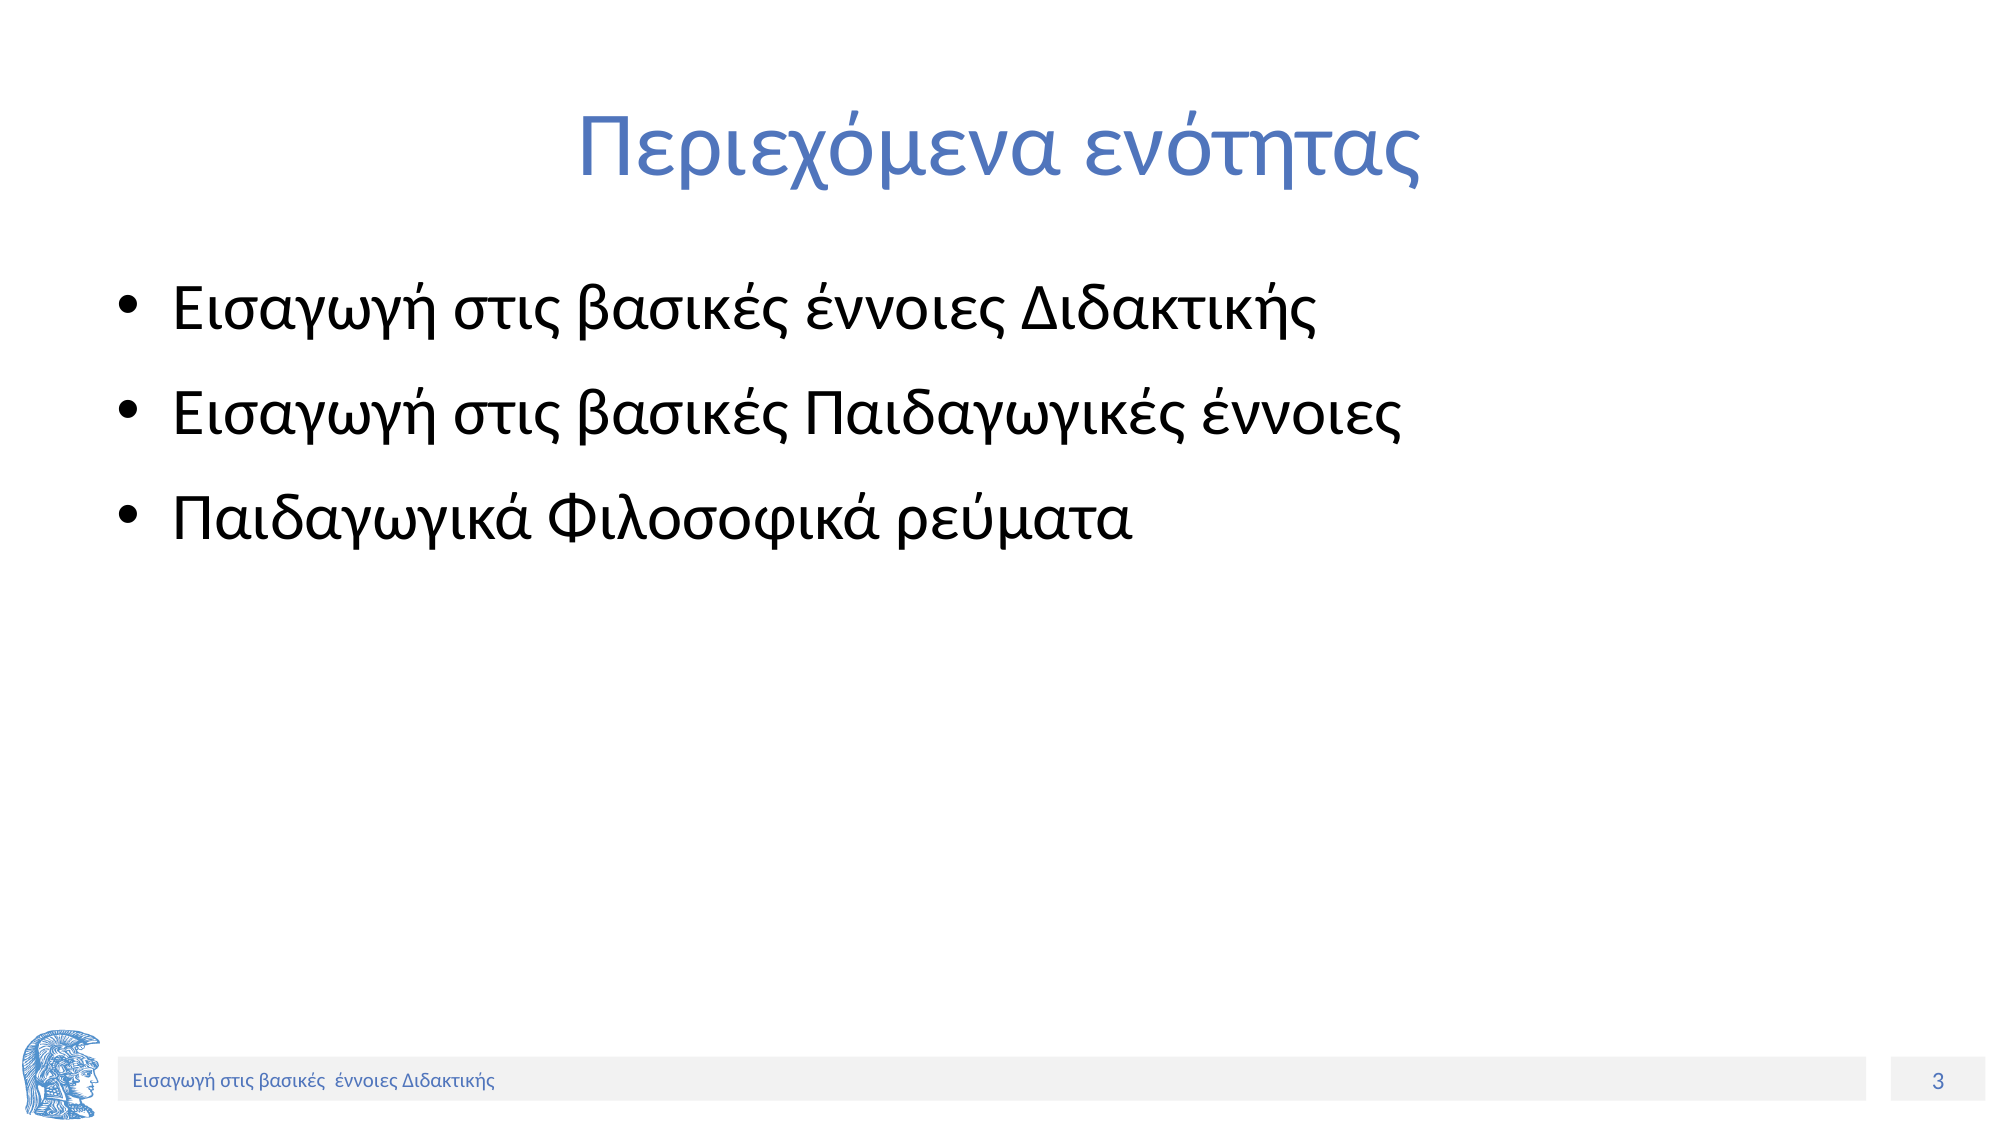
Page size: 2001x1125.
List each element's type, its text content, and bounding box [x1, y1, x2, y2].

title Περιεχόμενα ενότητας [99, 45, 1900, 233]
list Εισαγωγή στις βασικές έννοιες Διδακτικής Εισαγωγή στις βασικές Παιδαγωγικές έννοιες Παιδαγωγικά Φιλοσοφικά ρεύματα [101, 255, 1902, 998]
picture [12, 1026, 108, 1120]
